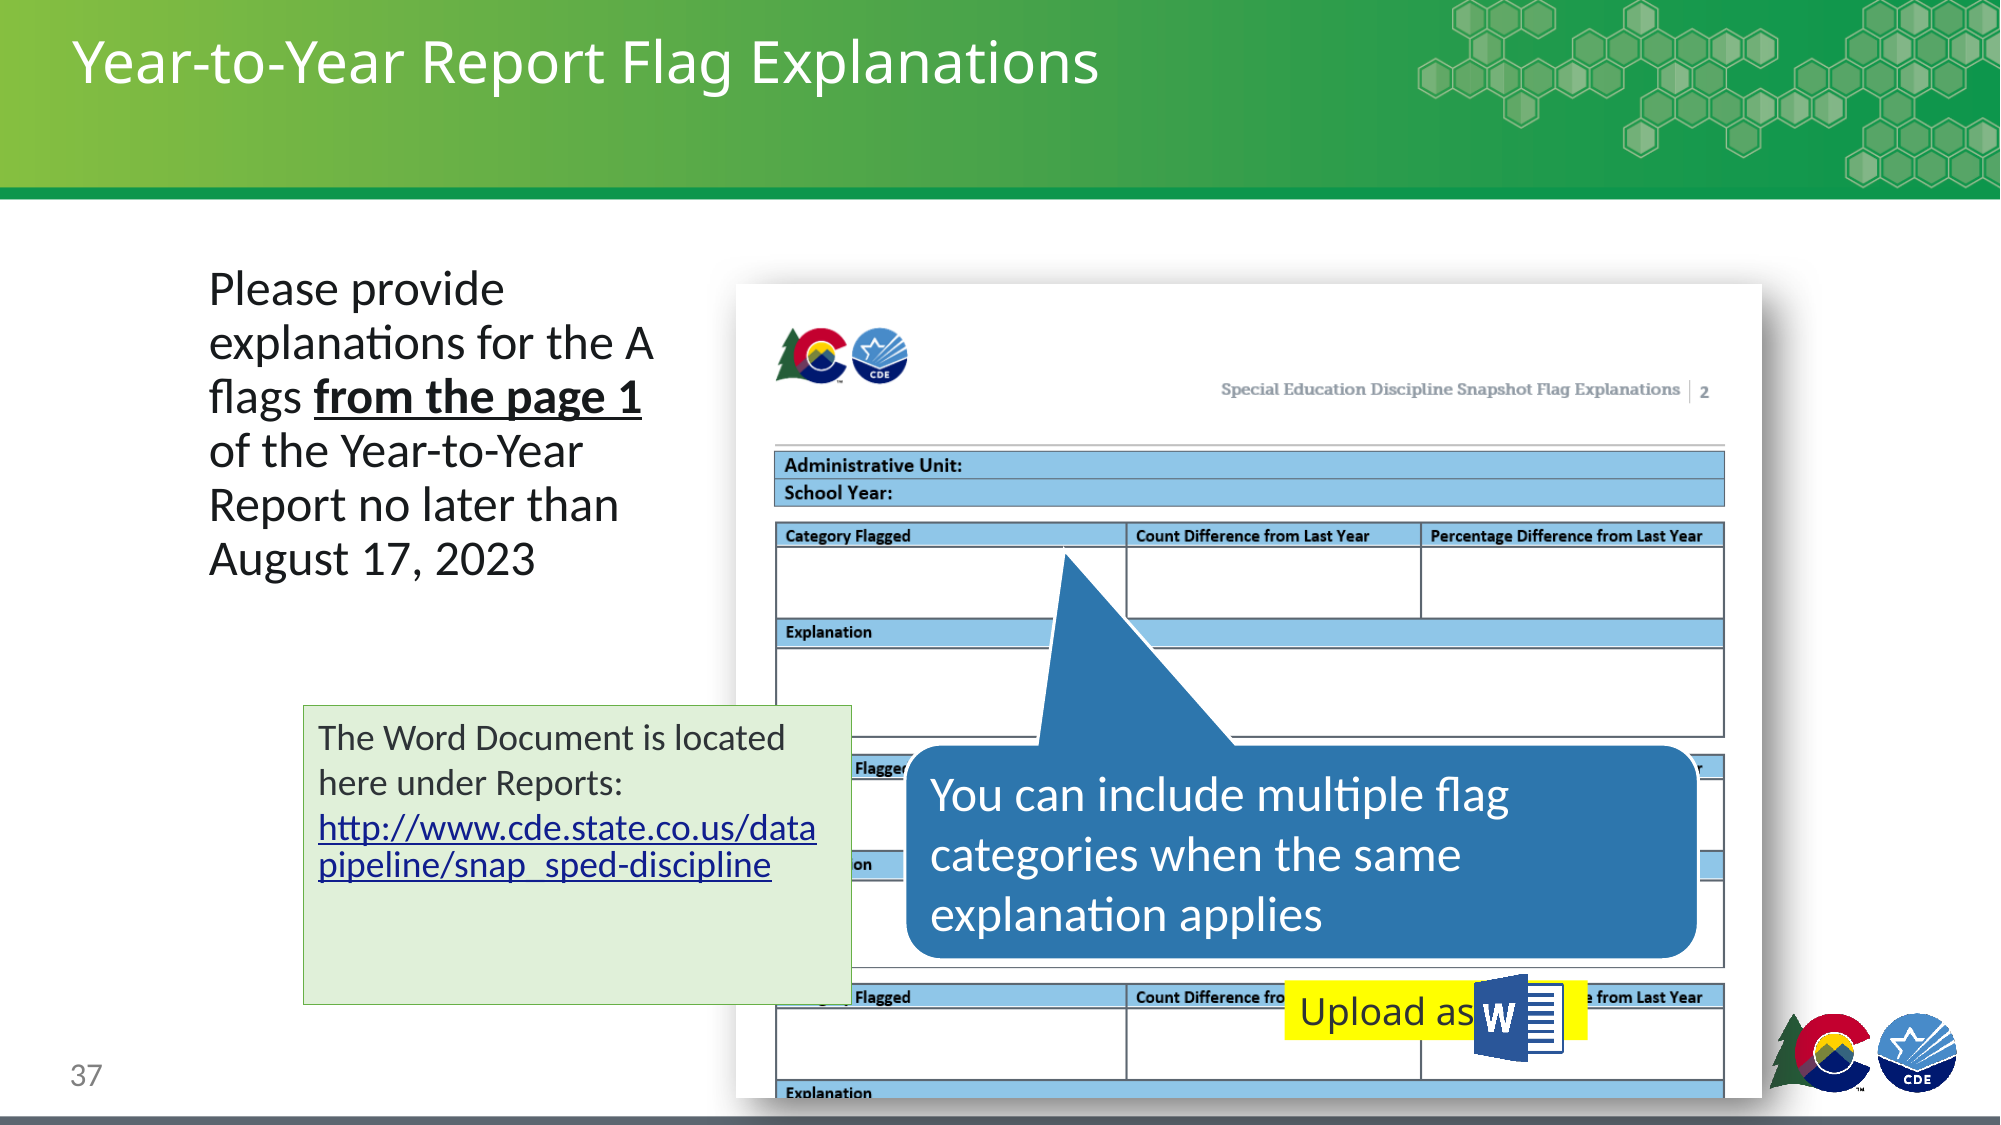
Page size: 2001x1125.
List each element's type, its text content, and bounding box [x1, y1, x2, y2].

slide_number 37 [54, 1042, 505, 1103]
text_box The Word Document is located here under Reports: http://www.cde.state.co.us/datapipeline/snap_sped-discipline [303, 705, 736, 1005]
picture [1772, 1012, 1957, 1093]
picture [0, 0, 2000, 200]
picture [736, 284, 1762, 1098]
list Please provide explanations for the A flags from the page 1 of the Year-to-Year Report no later than August 17, 2023 [137, 254, 700, 969]
title Year-to-Year Report Flag Explanations [72, 33, 1396, 182]
